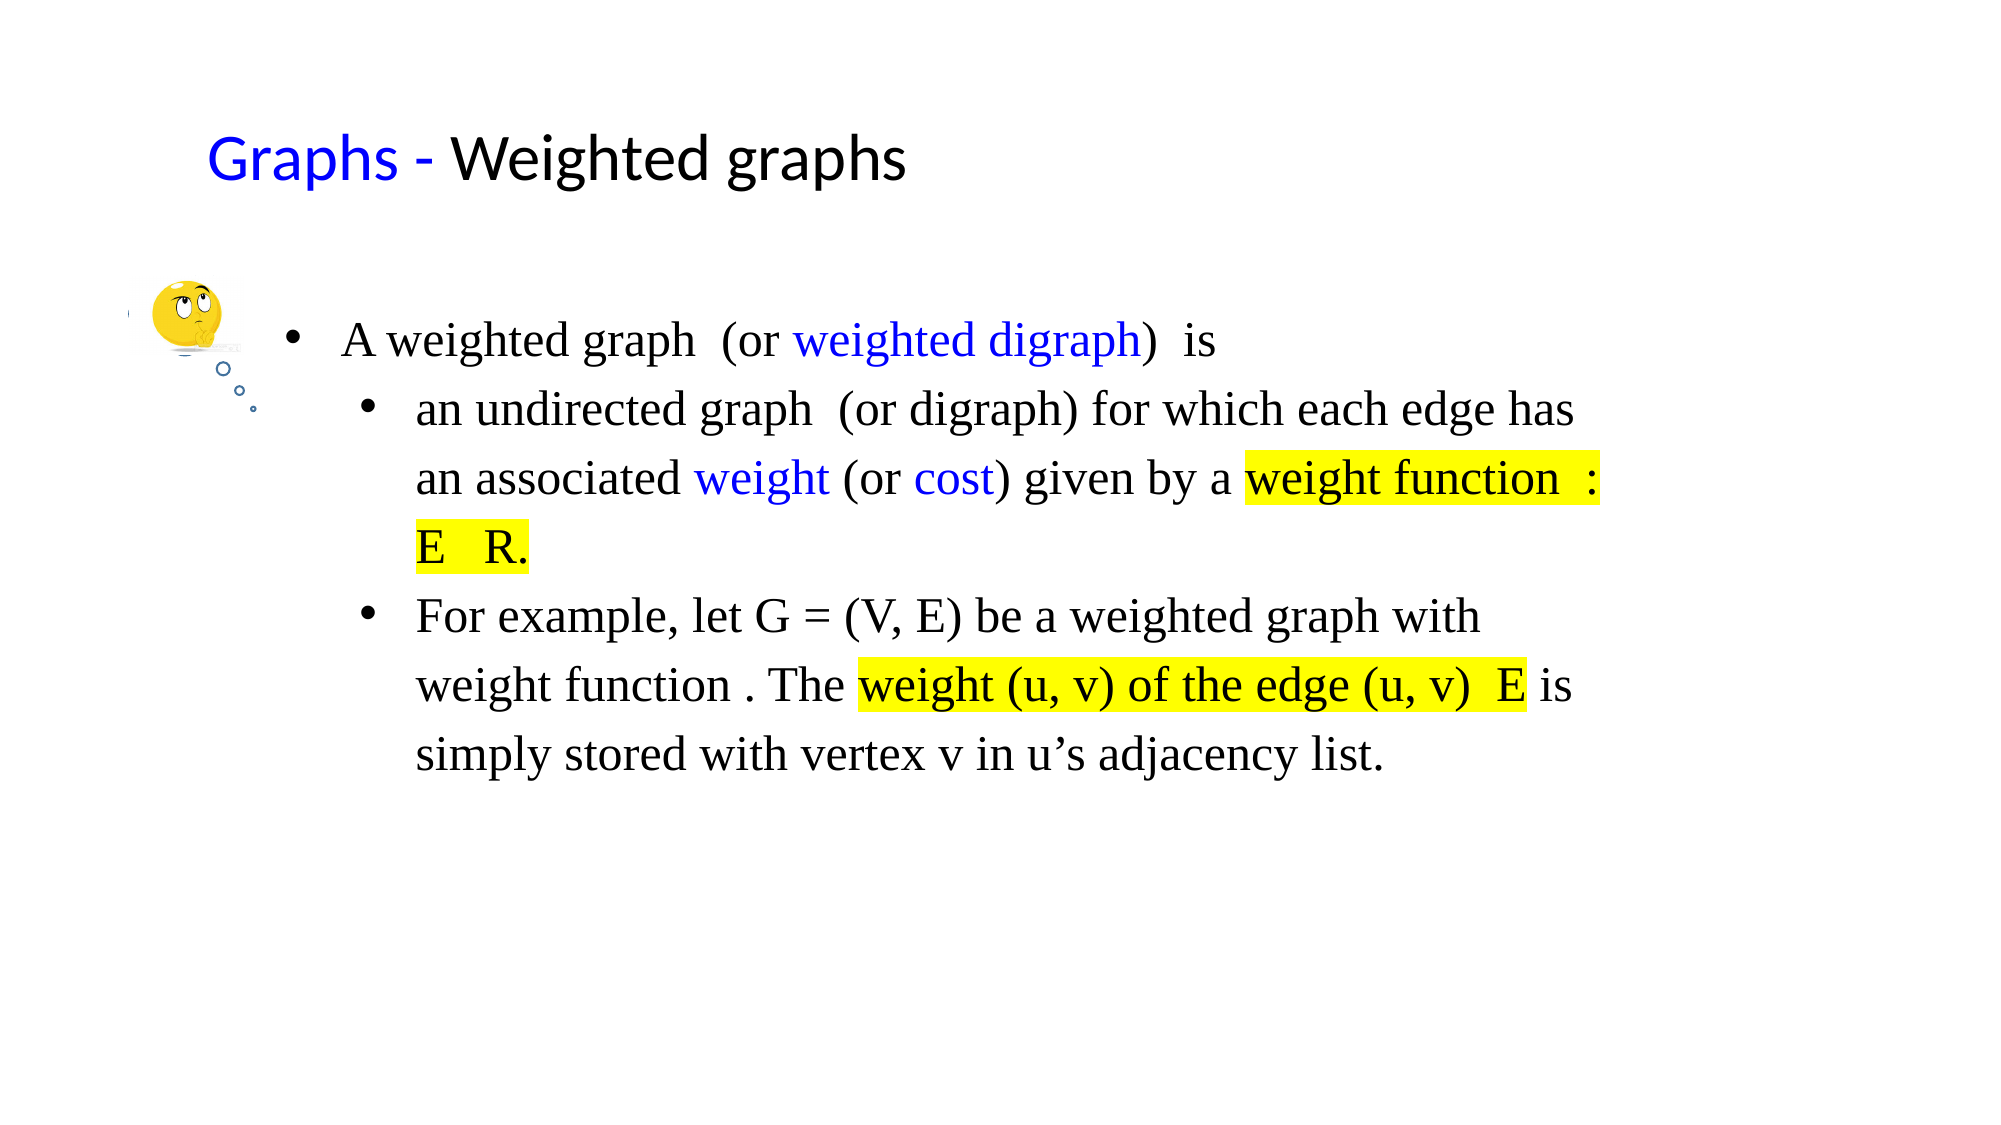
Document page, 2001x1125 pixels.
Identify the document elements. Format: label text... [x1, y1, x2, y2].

text_box Graphs - Weighted graphs [192, 94, 1088, 202]
picture [129, 276, 244, 355]
text_box c [250, 405, 257, 413]
text_box c [234, 385, 245, 397]
text_box c [215, 361, 231, 377]
